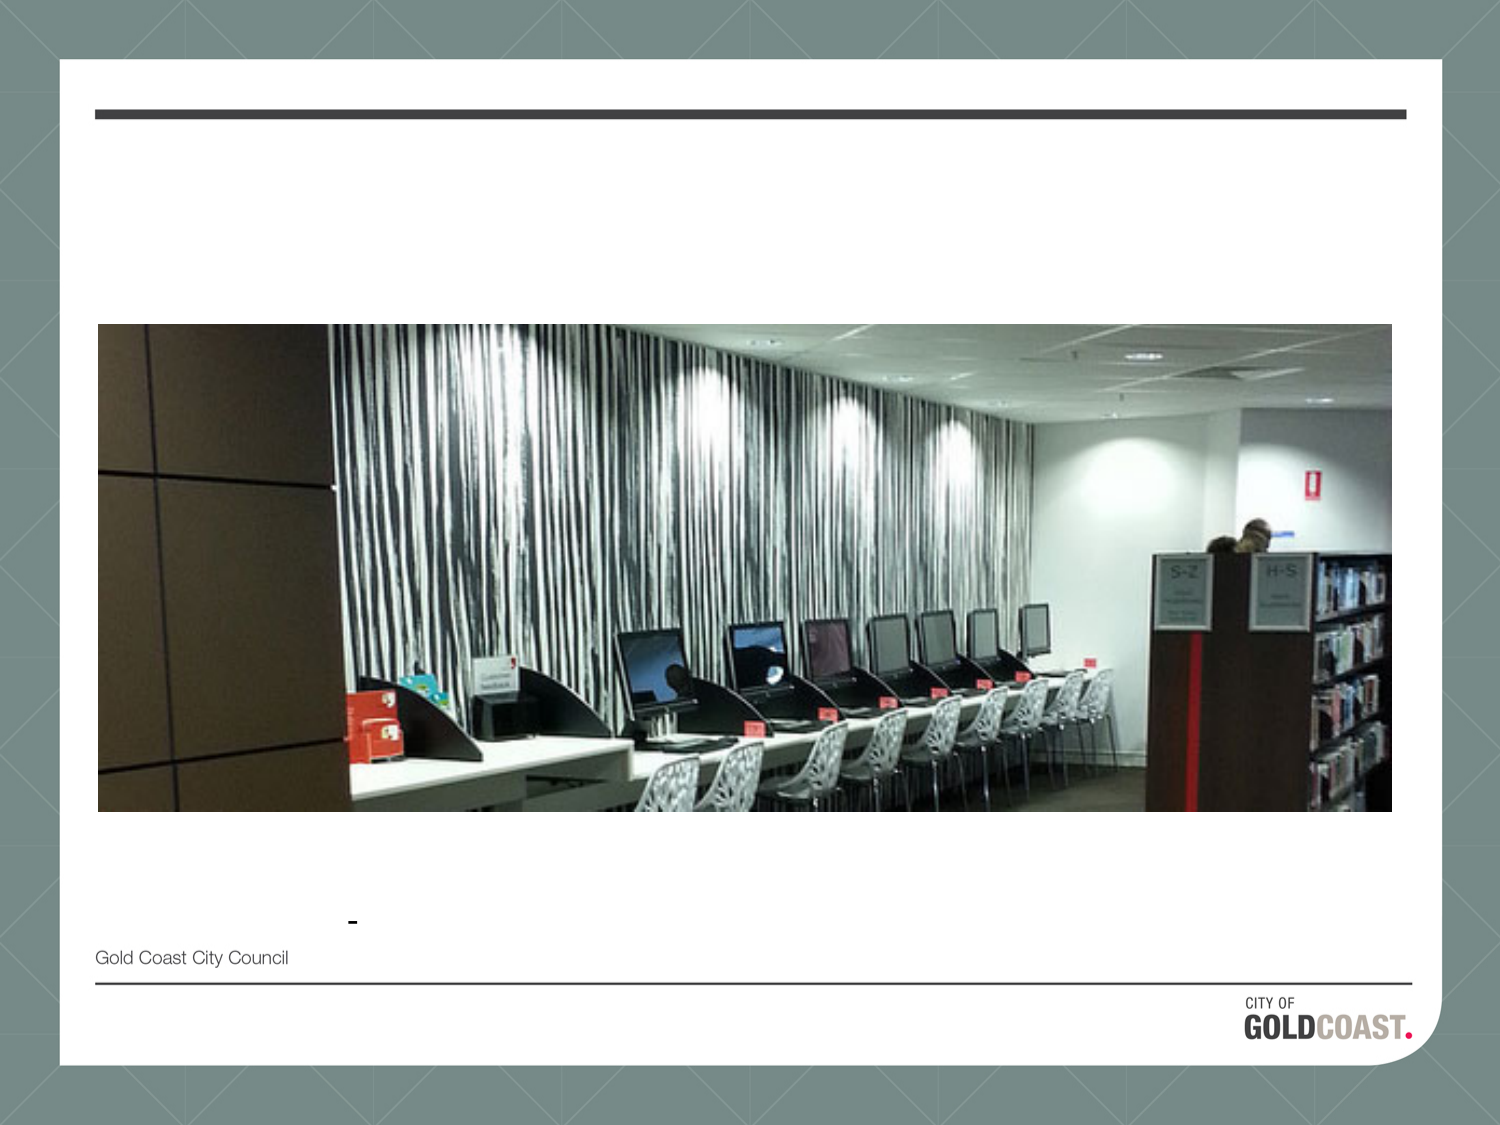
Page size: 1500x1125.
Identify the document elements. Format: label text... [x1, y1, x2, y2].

text_box - [332, 888, 1195, 949]
picture [0, 0, 1500, 1125]
